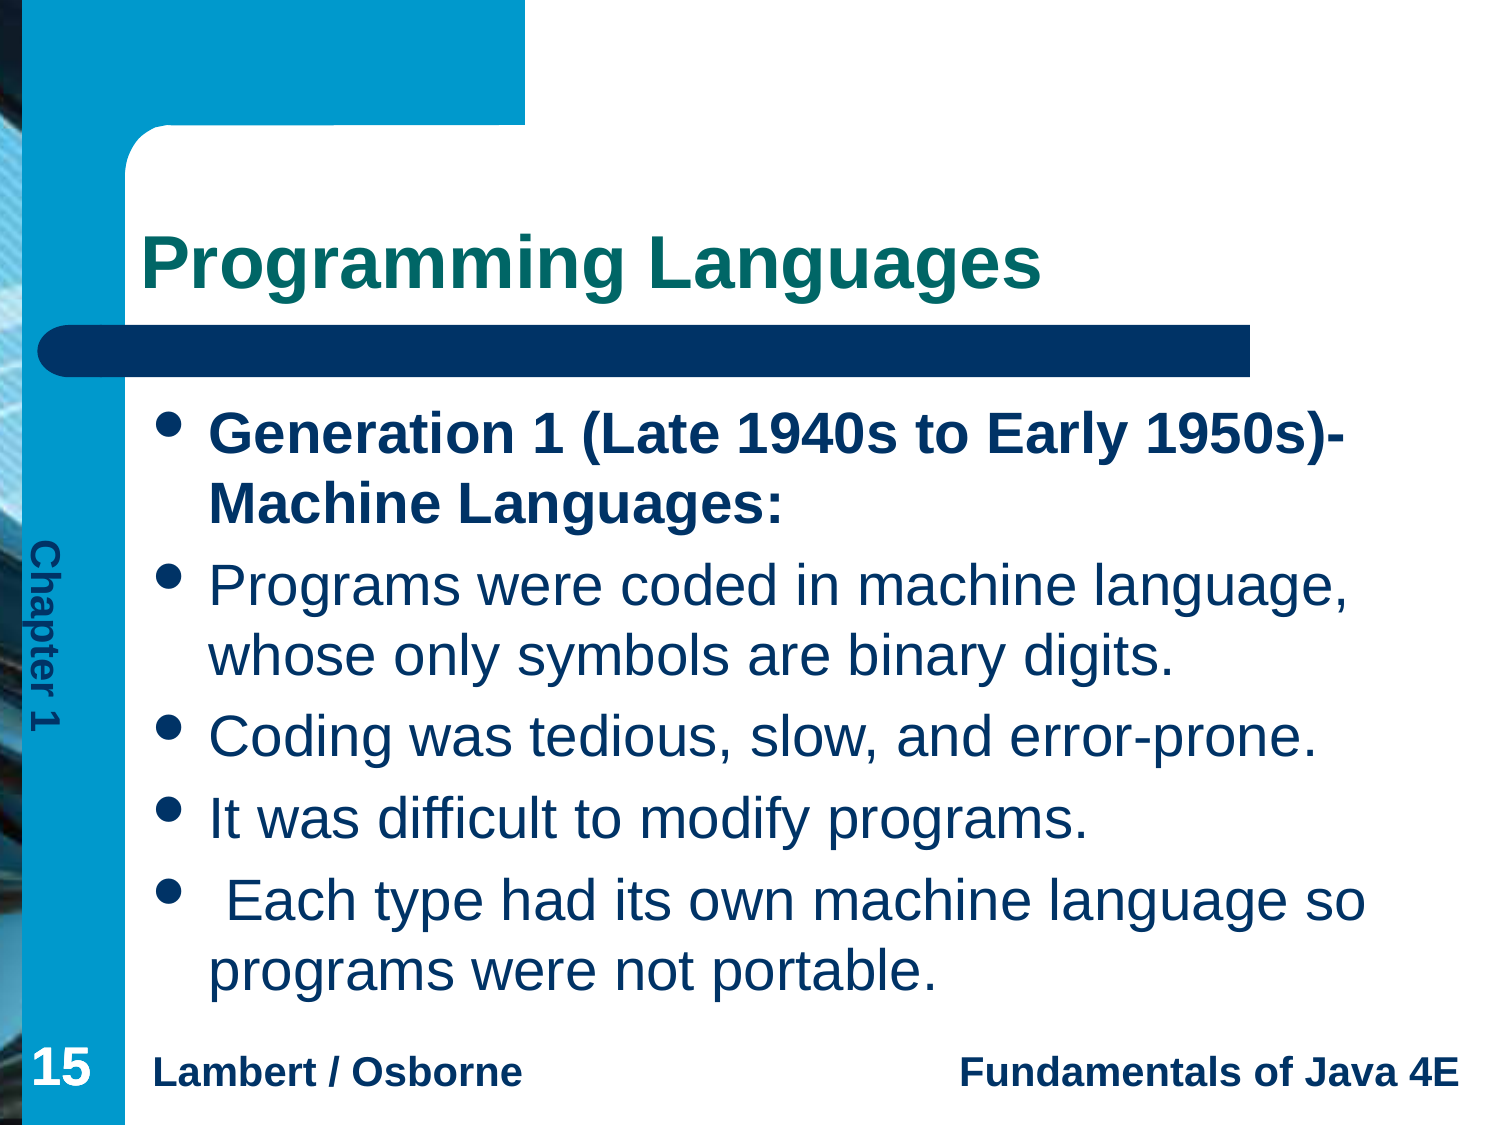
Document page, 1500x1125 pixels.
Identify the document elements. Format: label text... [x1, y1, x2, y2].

list Generation 1 (Late 1940s to Early 1950s)-Machine Languages: Programs were coded in machine language, whose only symbols are binary digits. Coding was tedious, slow, and error-prone. It was difficult to modify programs. Each type had its own machine language so programs were not portable. [137, 387, 1400, 1038]
title Programming Languages [124, 124, 1463, 313]
picture [0, 0, 22, 1125]
text_box 15 [13, 1023, 111, 1105]
